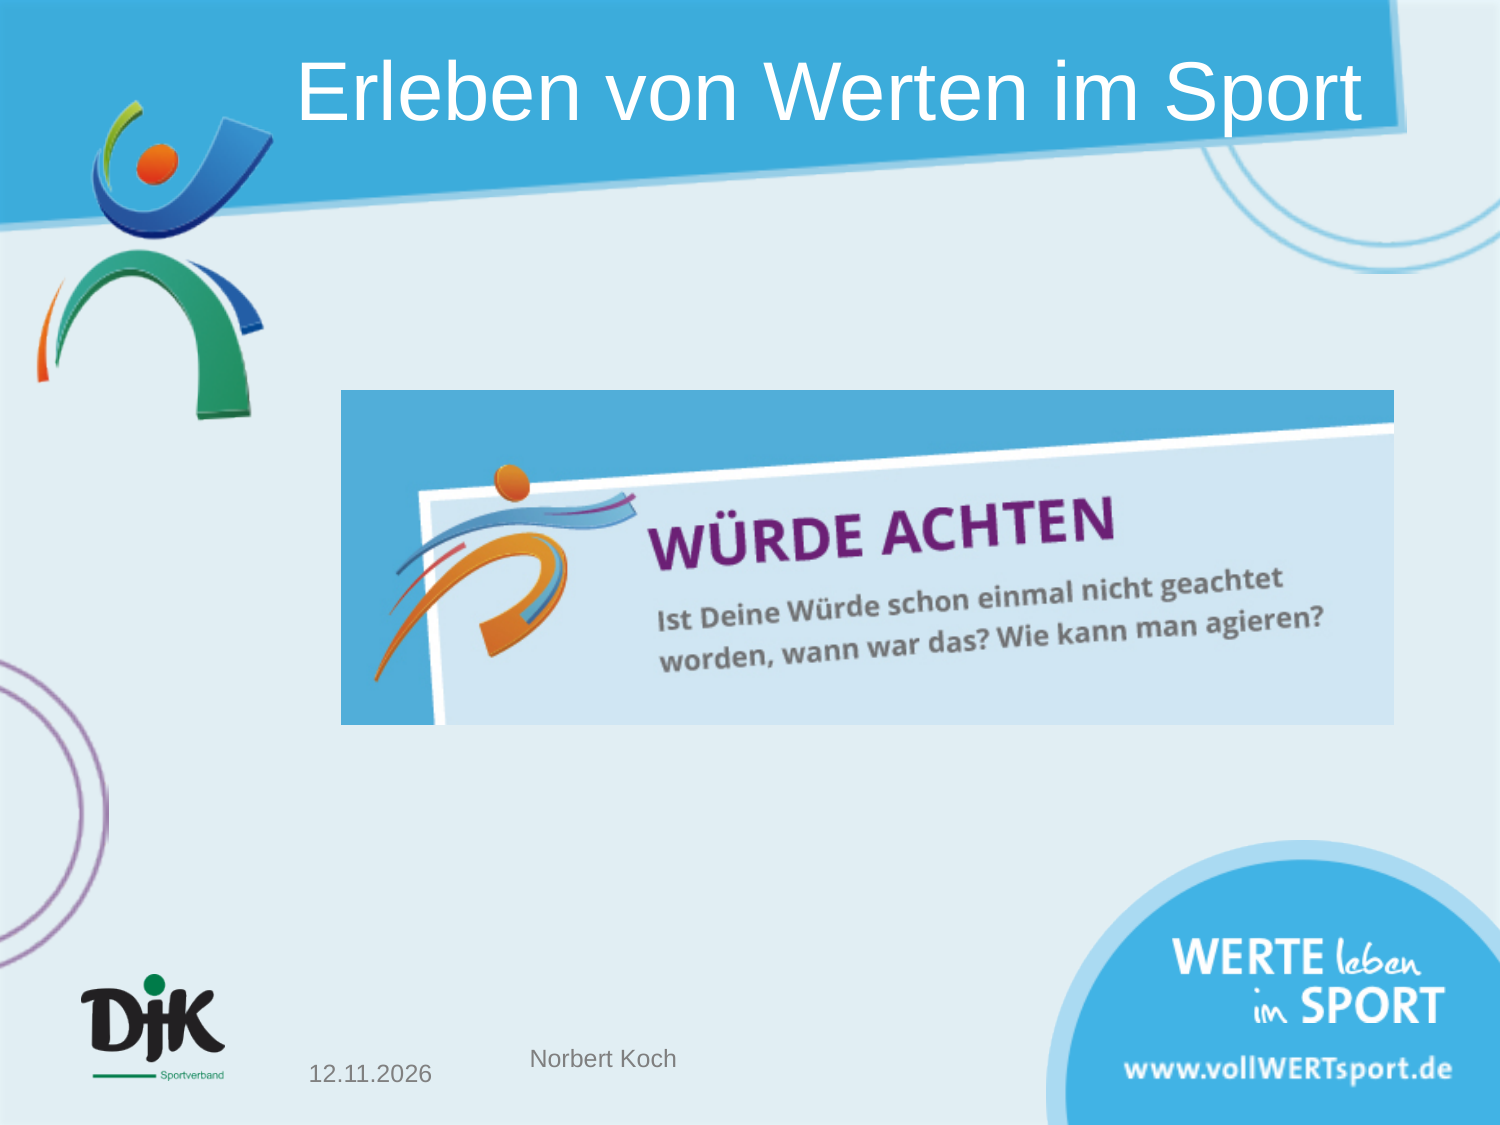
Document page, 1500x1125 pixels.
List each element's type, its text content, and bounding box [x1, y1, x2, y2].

picture [1046, 840, 1500, 1125]
footer Norbert Koch [514, 1042, 1057, 1103]
picture [0, 0, 1500, 725]
picture [0, 651, 225, 1081]
title Erleben von Werten im Sport [295, 50, 1446, 125]
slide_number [293, 1042, 514, 1103]
